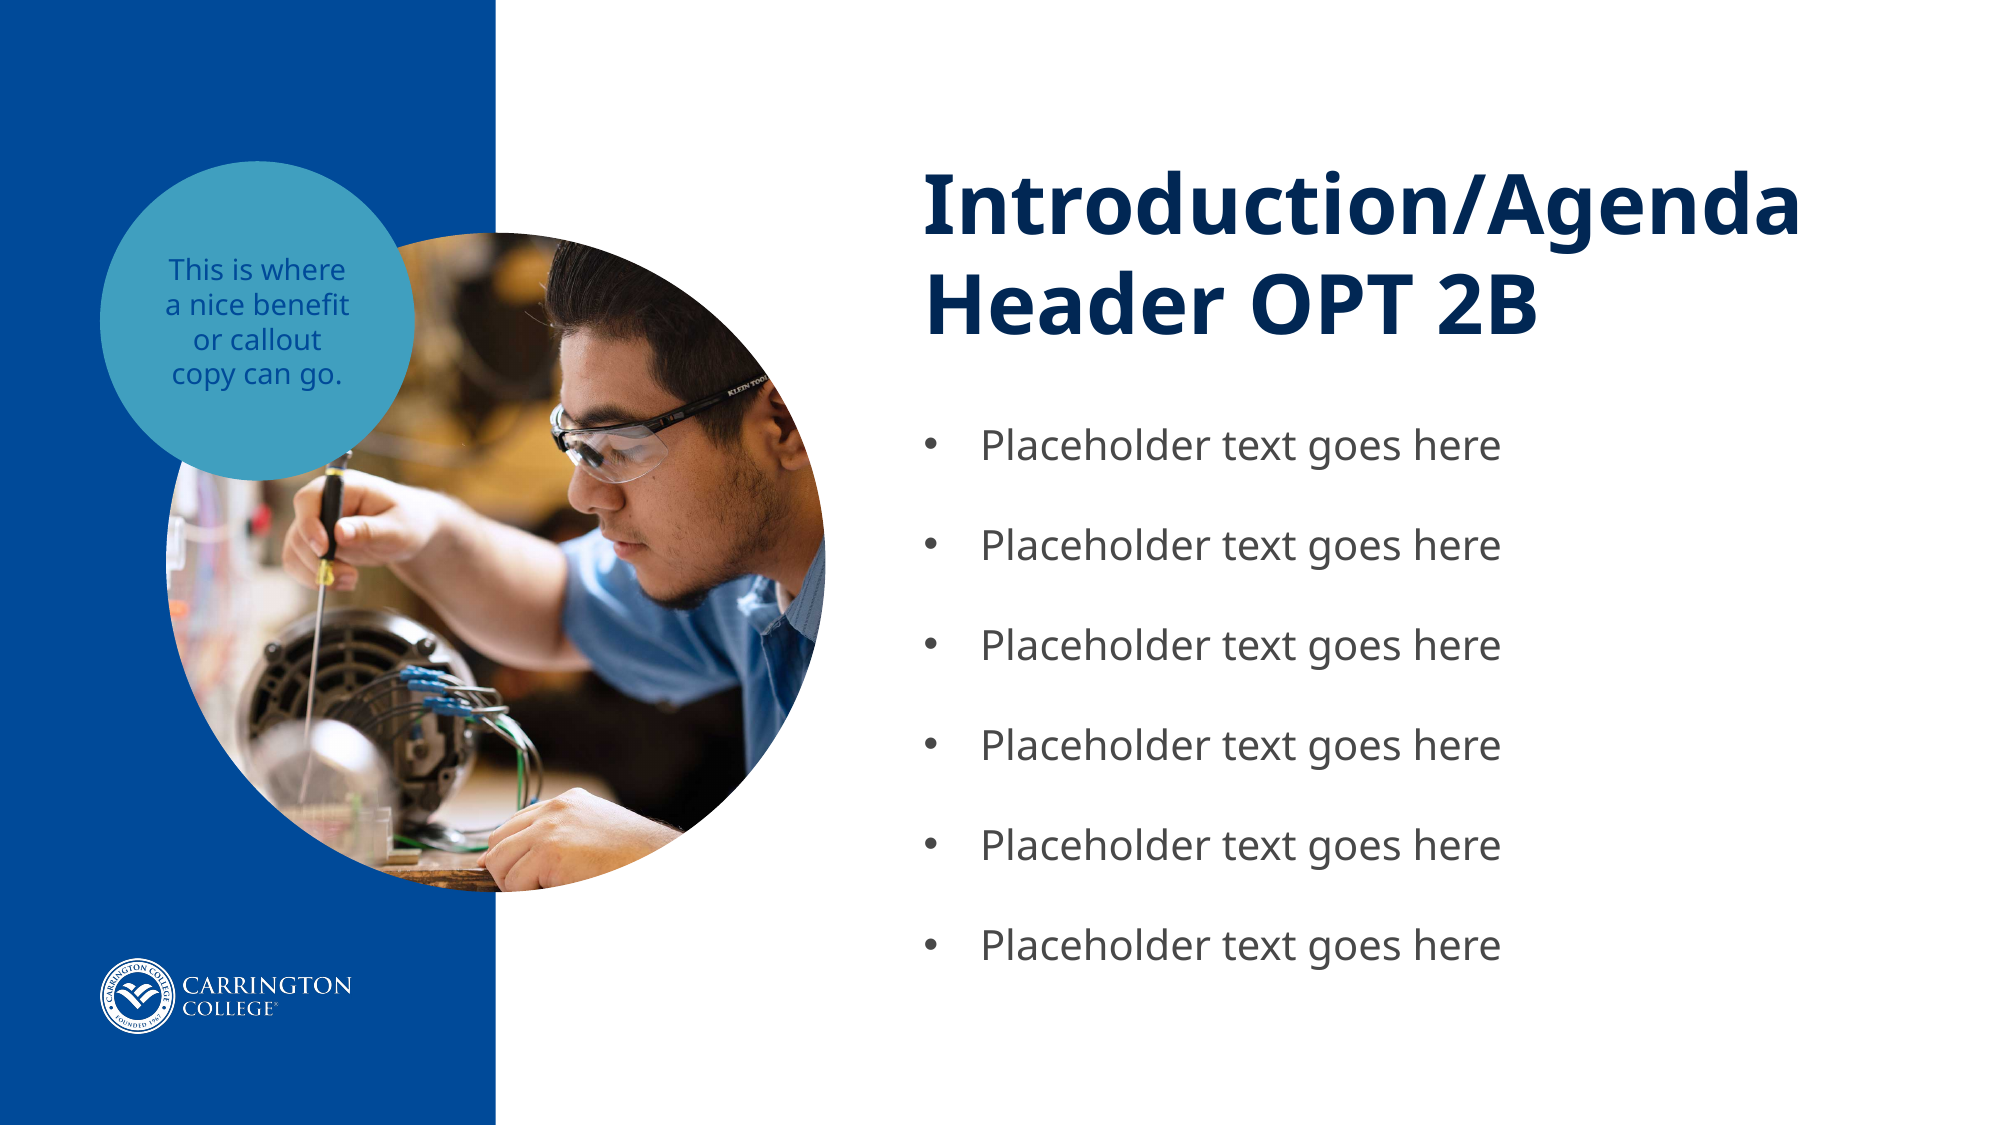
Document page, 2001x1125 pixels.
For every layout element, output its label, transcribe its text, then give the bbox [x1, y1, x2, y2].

text_box This is where a nice benefit or callout copy can go. [98, 160, 390, 453]
text_box [0, 0, 497, 1125]
text_box Introduction/Agenda Header OPT 2B [908, 143, 1860, 359]
text_box Placeholder text goes here Placeholder text goes here Placeholder text goes here Placeholder text goes here Placeholder text goes here Placeholder text goes here [908, 361, 1860, 977]
picture [100, 958, 353, 1034]
picture [166, 232, 826, 893]
